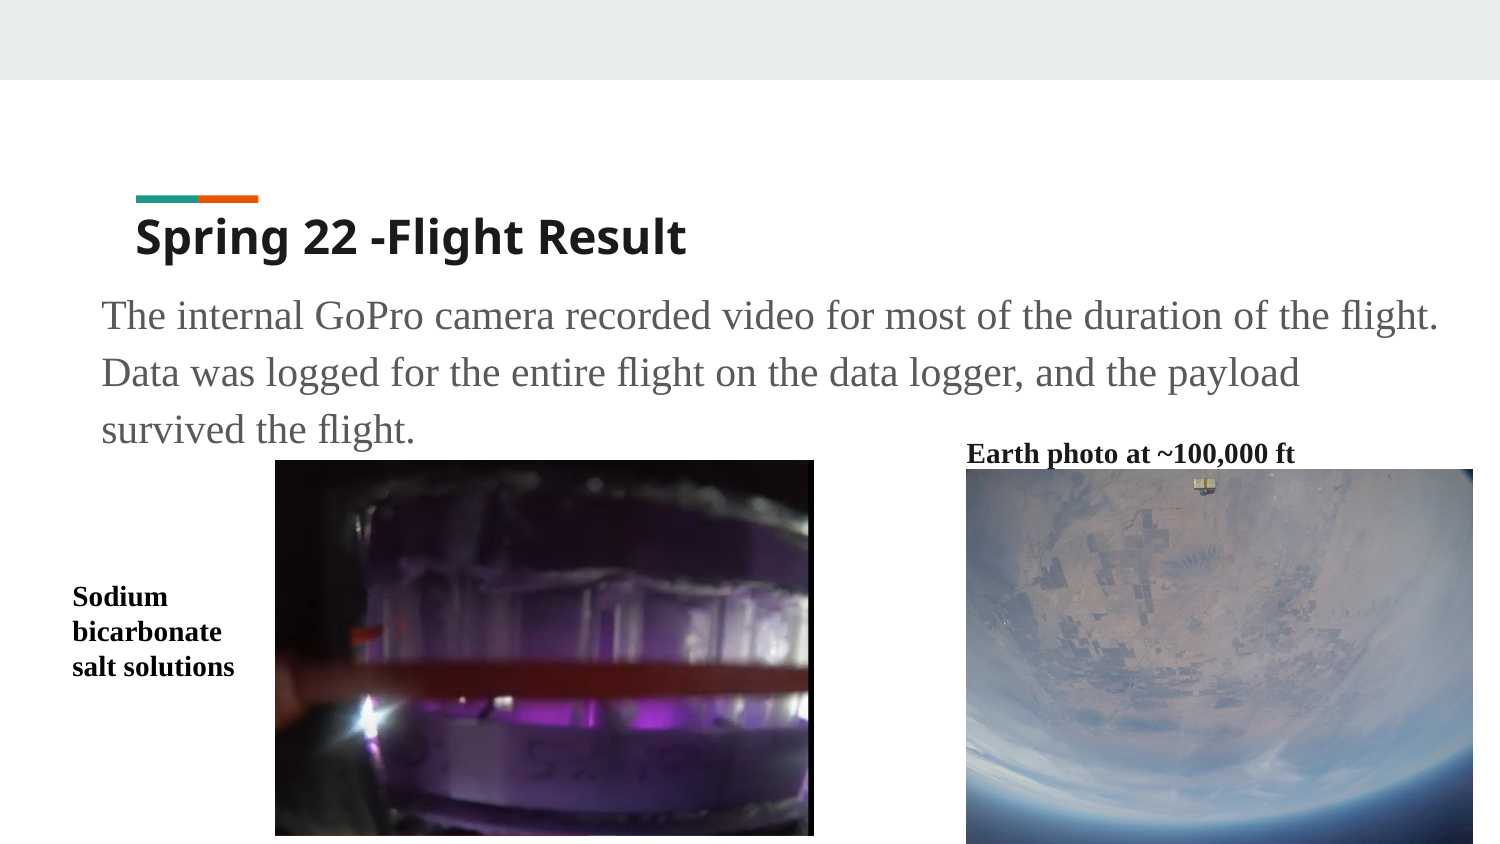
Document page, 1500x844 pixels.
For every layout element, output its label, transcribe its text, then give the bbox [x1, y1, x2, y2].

list The internal GoPro camera recorded video for most of the duration of the ﬂight. Data was logged for the entire ﬂight on the data logger, and the payload survived the ﬂight. [98, 278, 1447, 756]
text_box Sodium bicarbonate salt solutions [57, 562, 270, 698]
picture [275, 460, 815, 836]
picture [966, 469, 1473, 844]
title Spring 22 -Flight Result [133, 203, 857, 278]
title Earth photo at ~100,000 ft [966, 434, 1399, 469]
